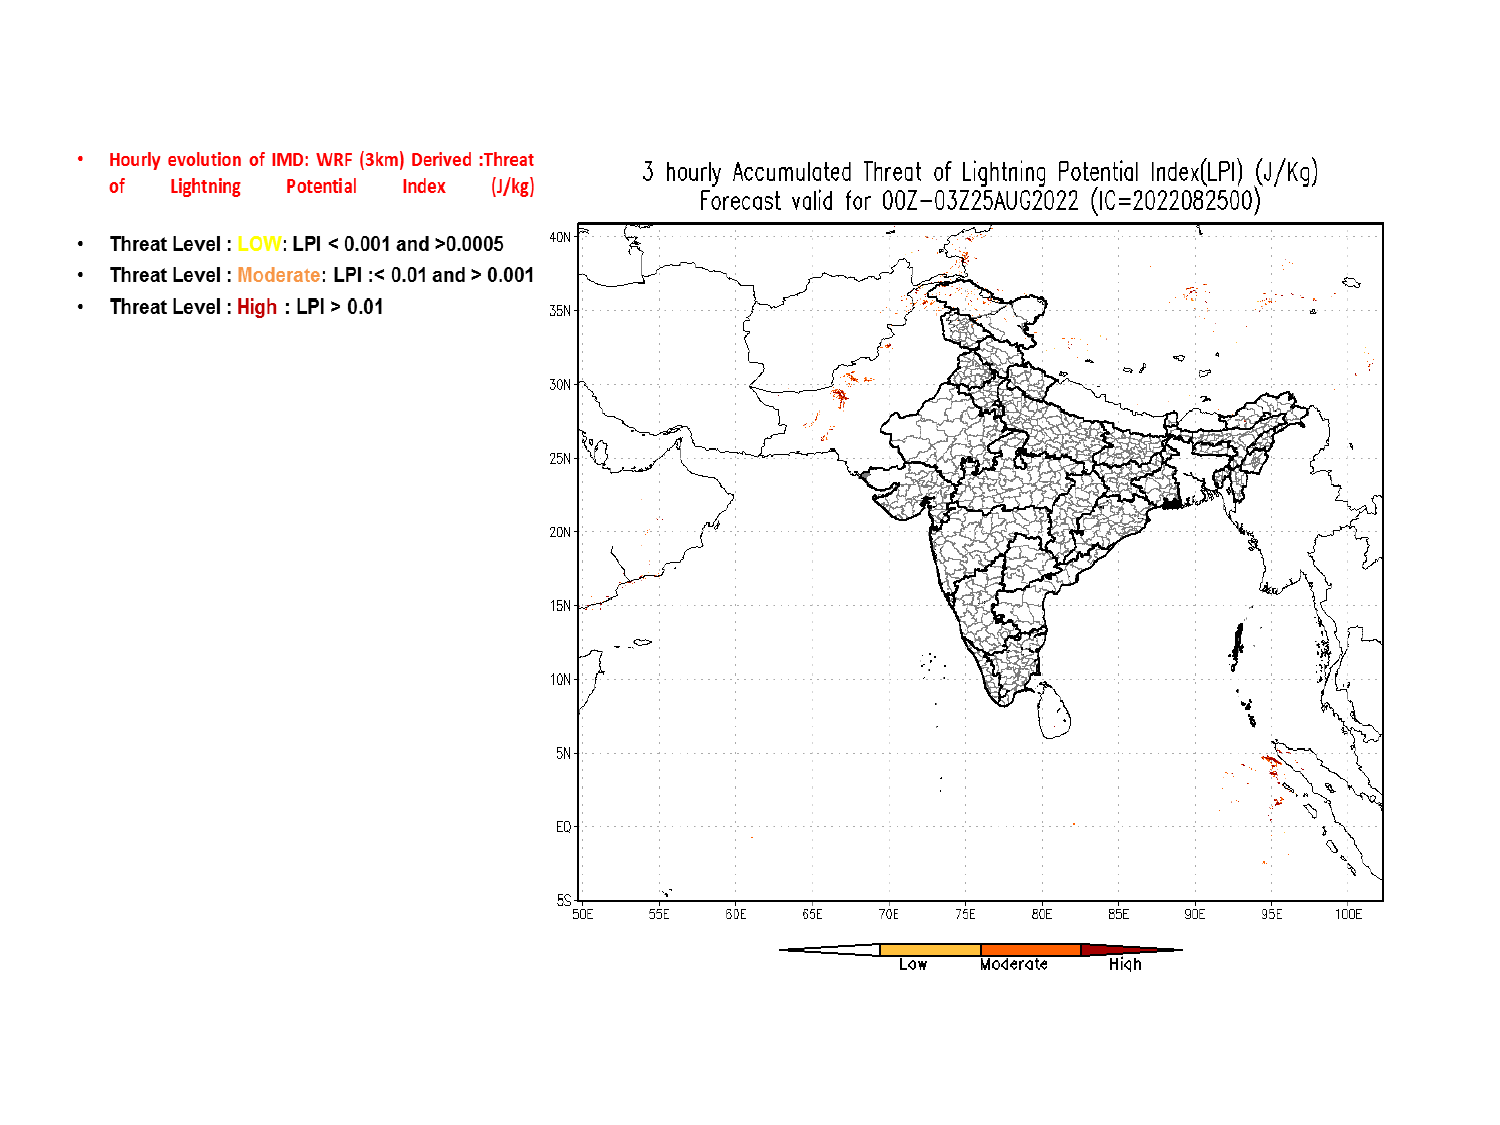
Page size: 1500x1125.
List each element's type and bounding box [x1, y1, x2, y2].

picture [74, 149, 1426, 976]
